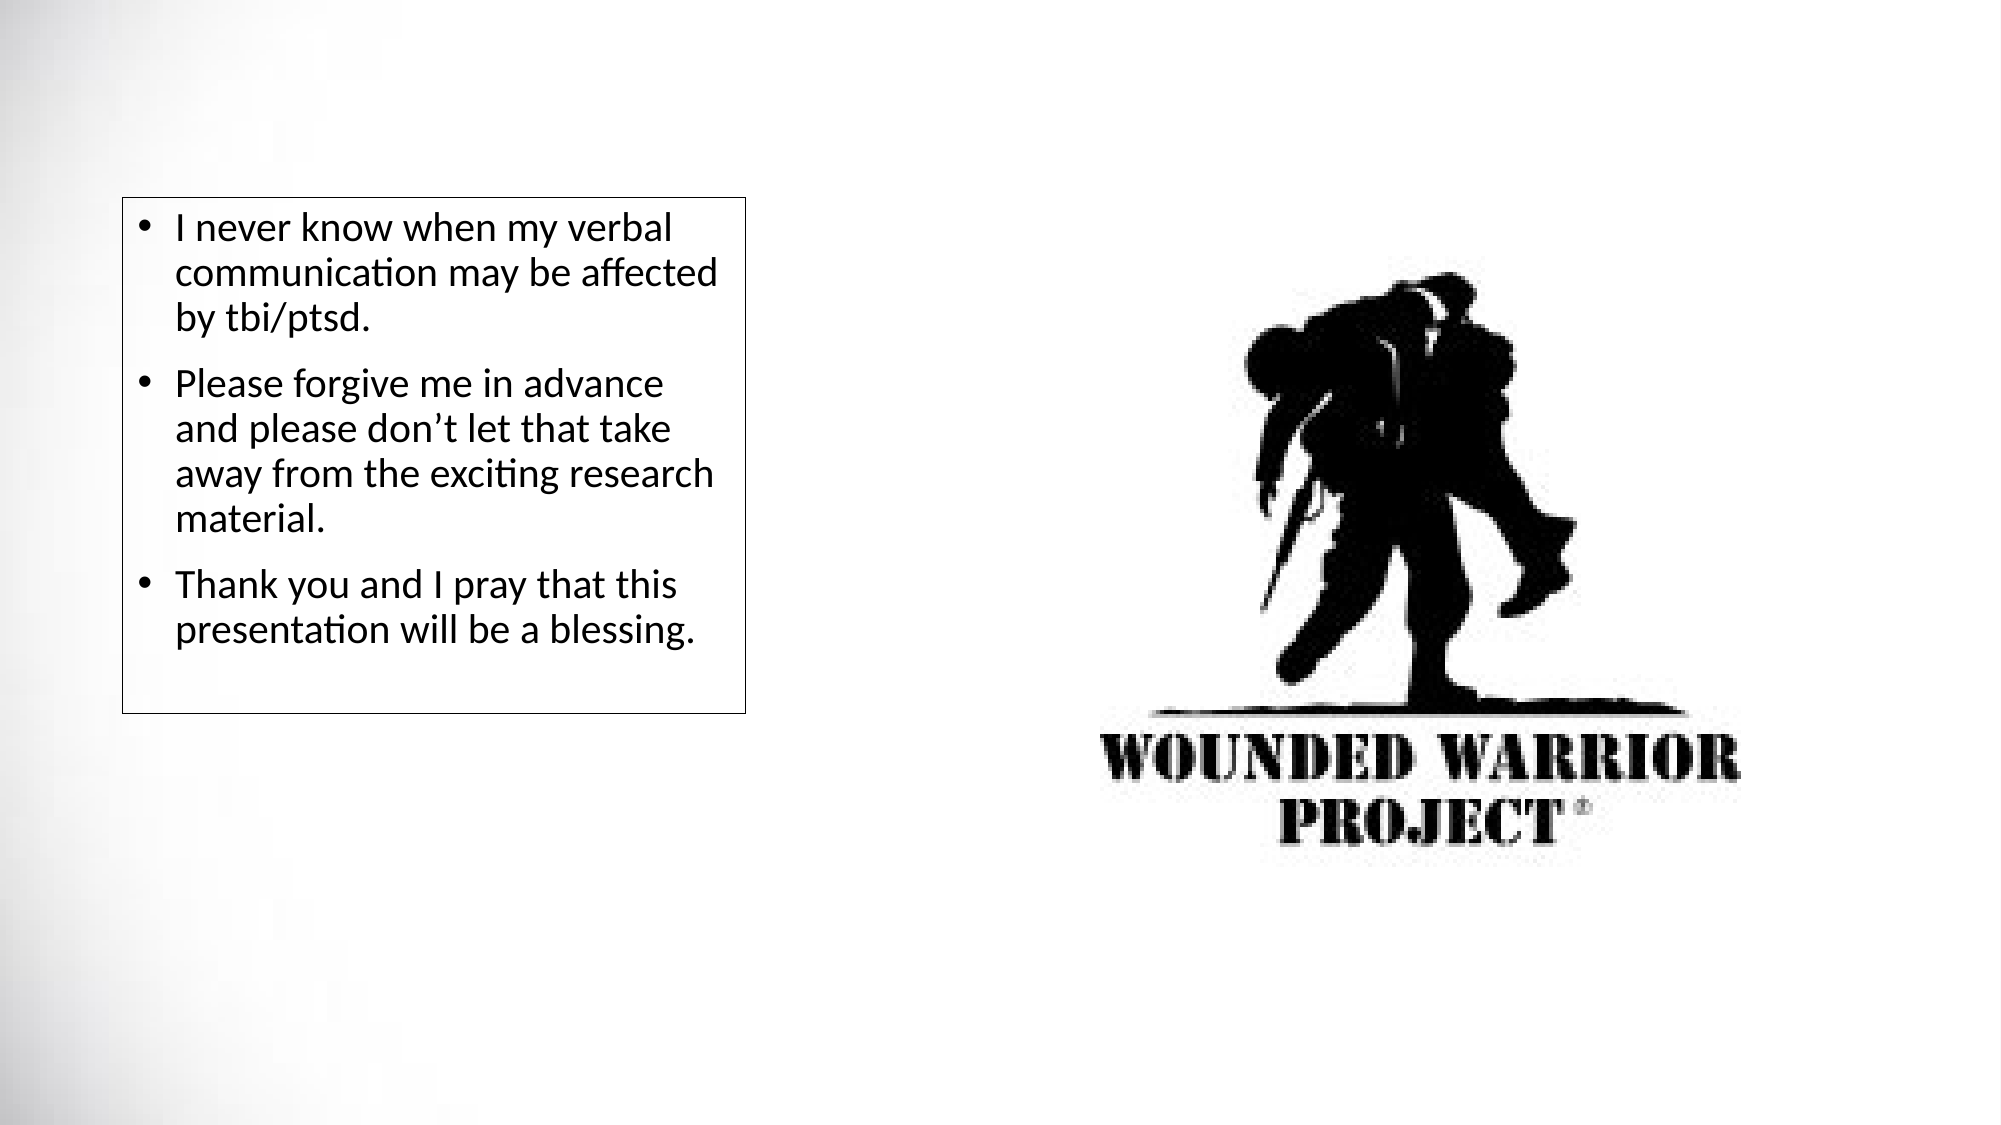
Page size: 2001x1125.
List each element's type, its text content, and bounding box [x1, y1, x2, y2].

list I never know when my verbal communication may be affected by tbi/ptsd. Please forgive me in advance and please don’t let that take away from the exciting research material. Thank you and I pray that this presentation will be a blessing. [122, 197, 746, 714]
text_box [0, 0, 821, 1125]
picture [821, 0, 2001, 1125]
